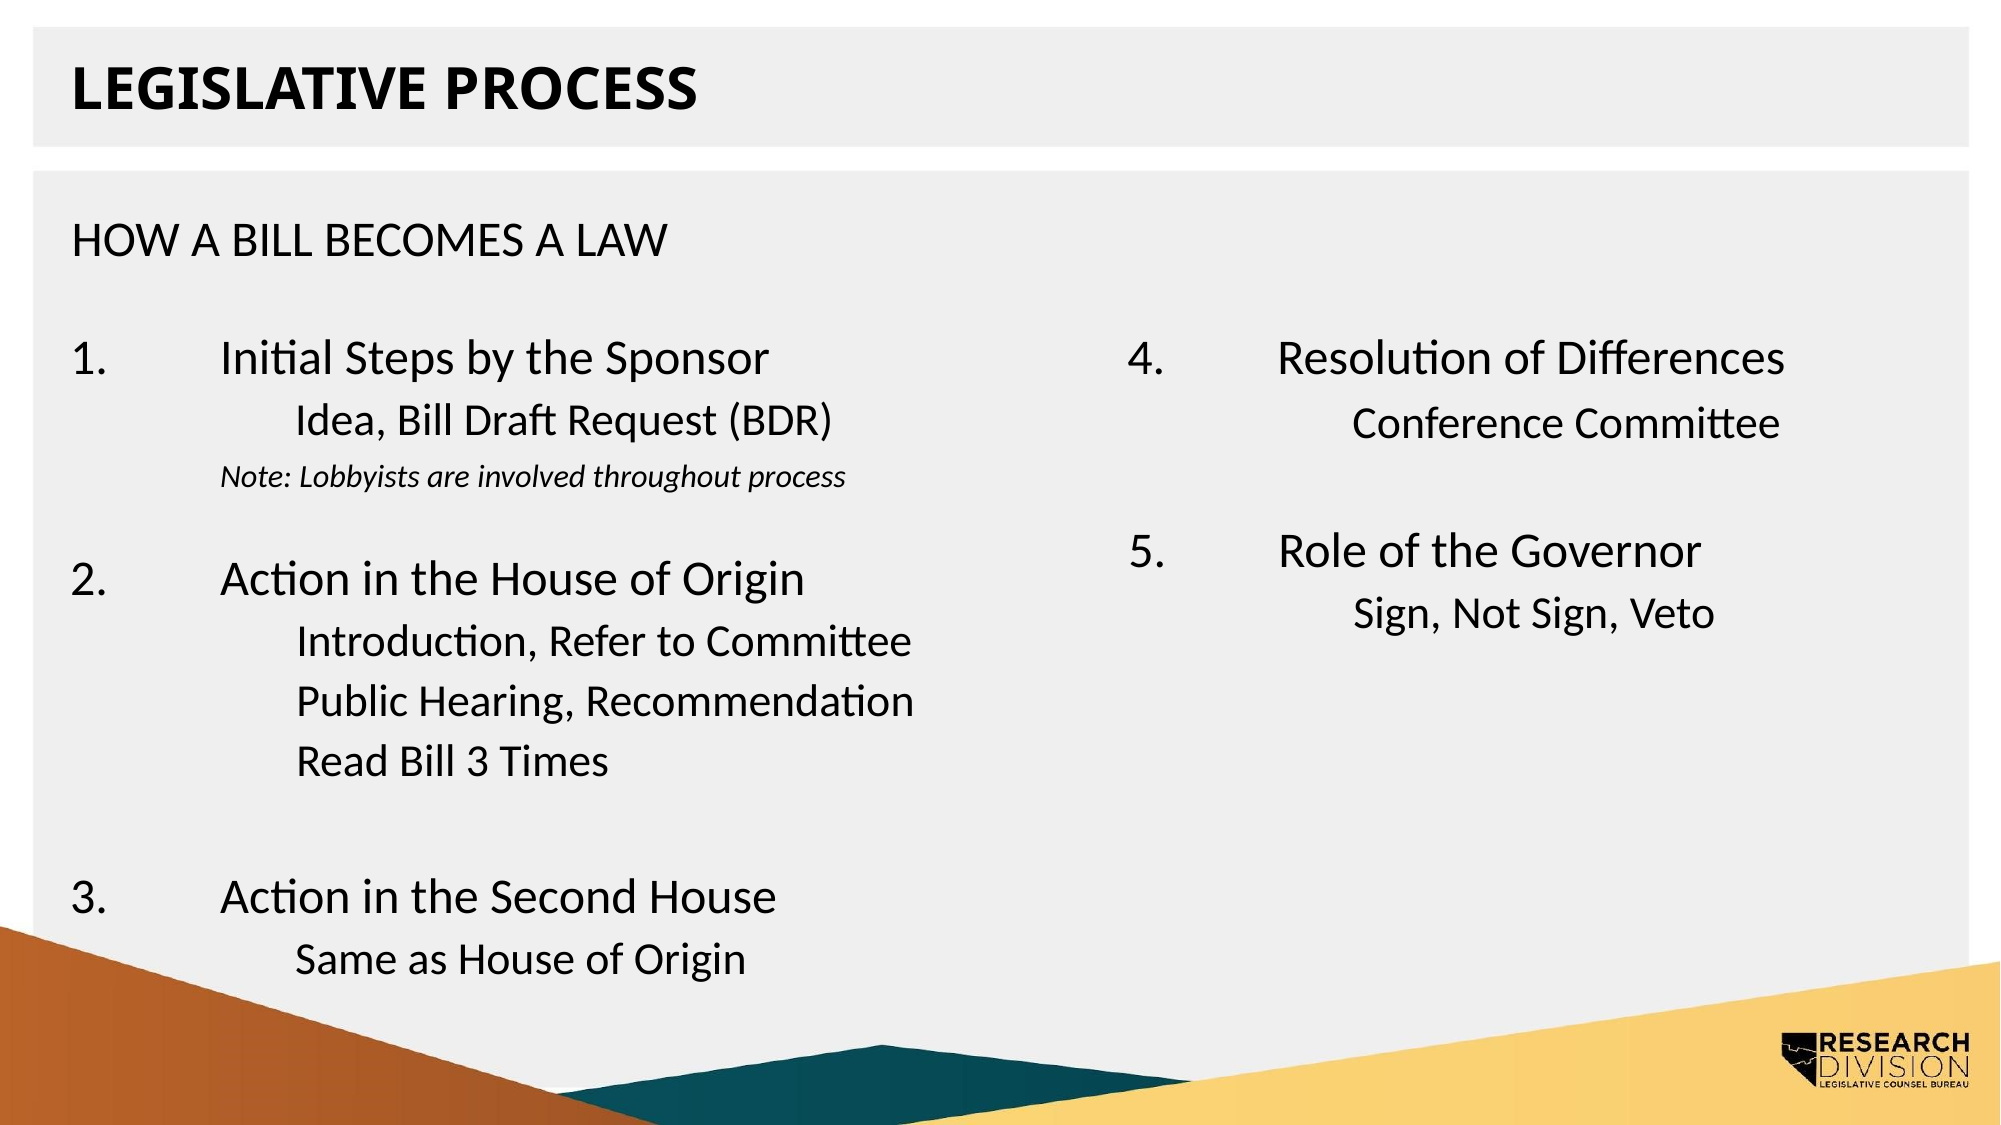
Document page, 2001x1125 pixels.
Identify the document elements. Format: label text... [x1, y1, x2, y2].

list 1. Initial Steps by the Sponsor Idea, Bill Draft Request (BDR) Note: Lobbyists are involved throughout process 2. Action in the House of Origin Introduction, Refer to Committee Public Hearing, Recommendation Read Bill 3 Times 3. Action in the Second House Same as House of Origin [55, 323, 1043, 1073]
text_box 4. Resolution of Differences Conference Committee 5. Role of the Governor Sign, Not Sign, Veto [1112, 323, 1852, 960]
title Legislative process [55, 26, 1941, 156]
picture [0, 0, 2001, 1125]
subtitle How a bill becomes a law [56, 205, 1941, 304]
